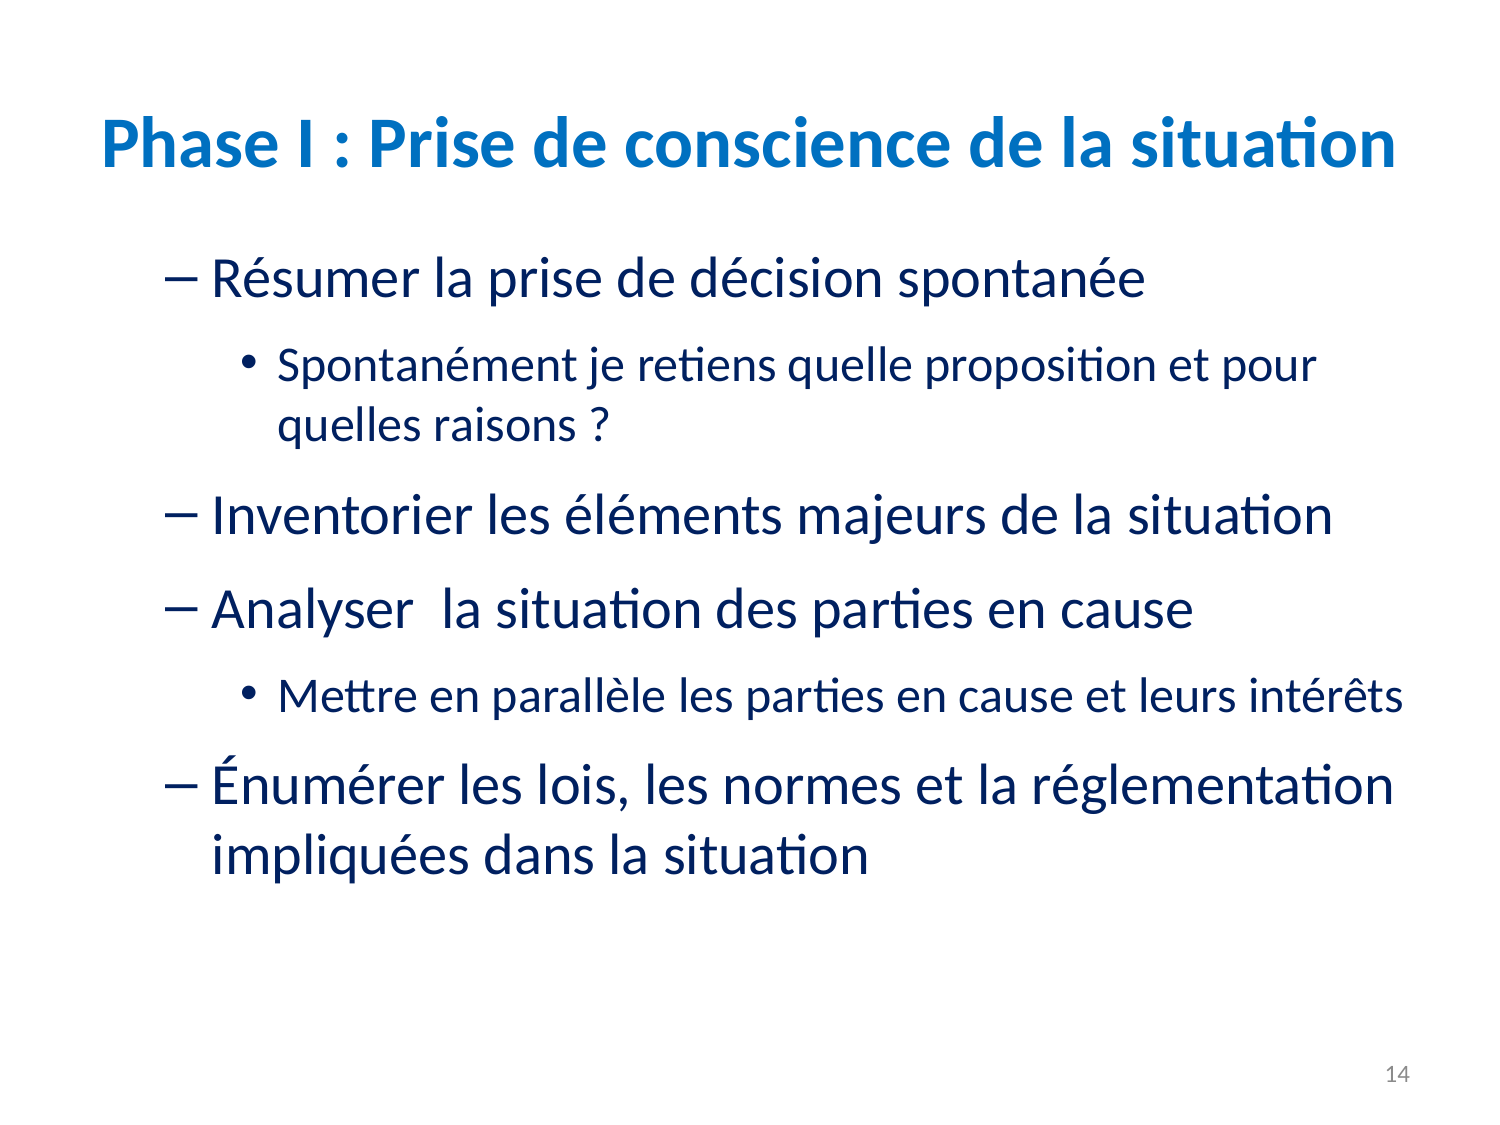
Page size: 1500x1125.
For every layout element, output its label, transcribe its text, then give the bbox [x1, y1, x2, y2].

list Résumer la prise de décision spontanée Spontanément je retiens quelle proposition et pour quelles raisons ? Inventorier les éléments majeurs de la situation Analyser la situation des parties en cause Mettre en parallèle les parties en cause et leurs intérêts Énumérer les lois, les normes et la réglementation impliquées dans la situation [75, 233, 1425, 1079]
slide_number 14 [1074, 1042, 1425, 1103]
title Phase I : Prise de conscience de la situation [75, 45, 1425, 233]
